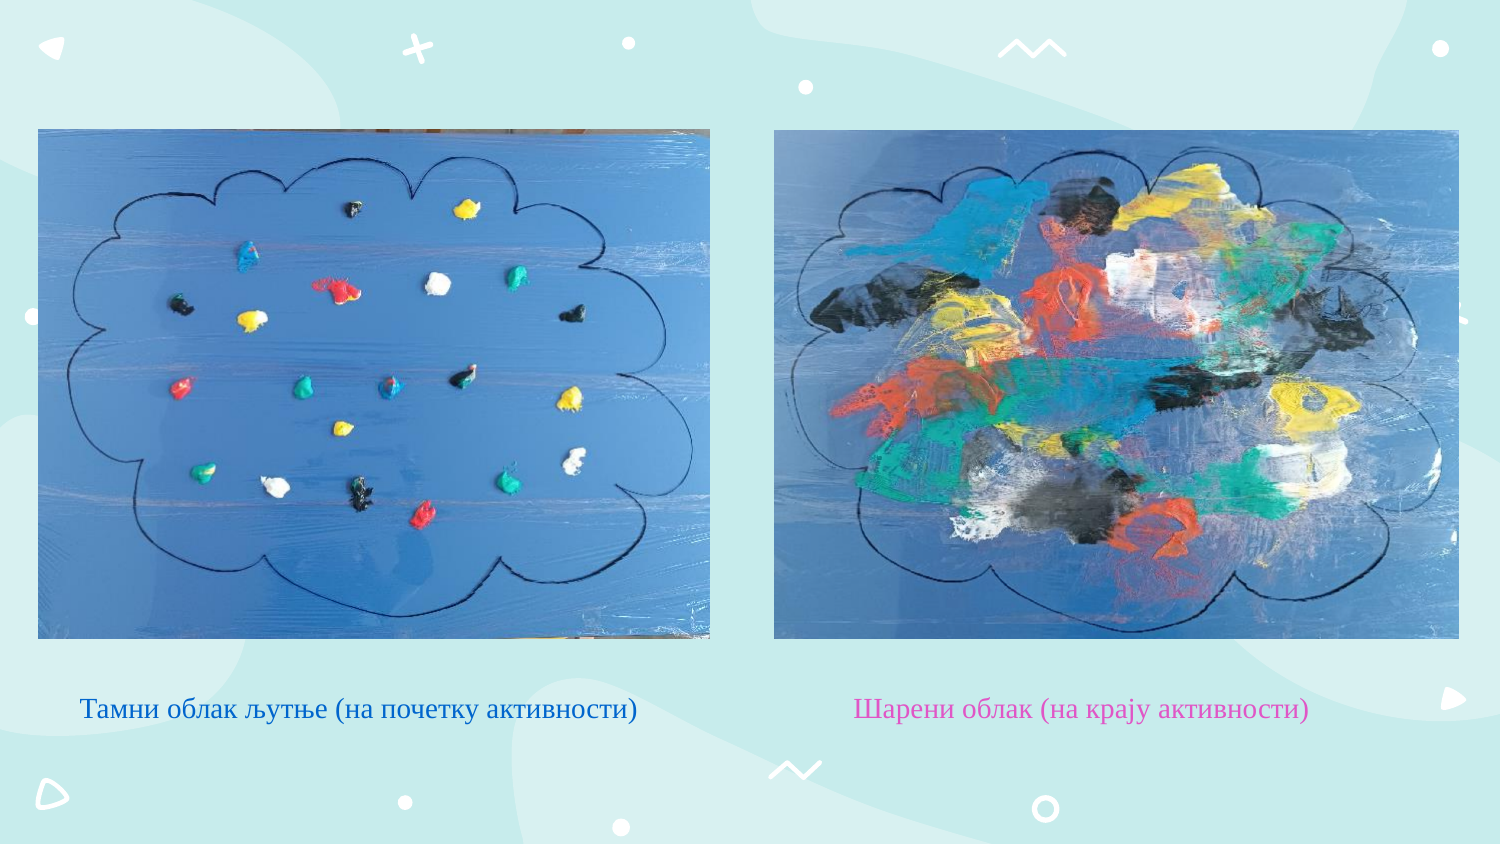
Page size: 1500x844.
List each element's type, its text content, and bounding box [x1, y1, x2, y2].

text_box Шарени облак (на крају активности) [838, 681, 1394, 732]
text_box Тамни облак љутње (на почетку активности) [64, 681, 656, 732]
picture [38, 129, 710, 639]
picture [773, 129, 1459, 639]
